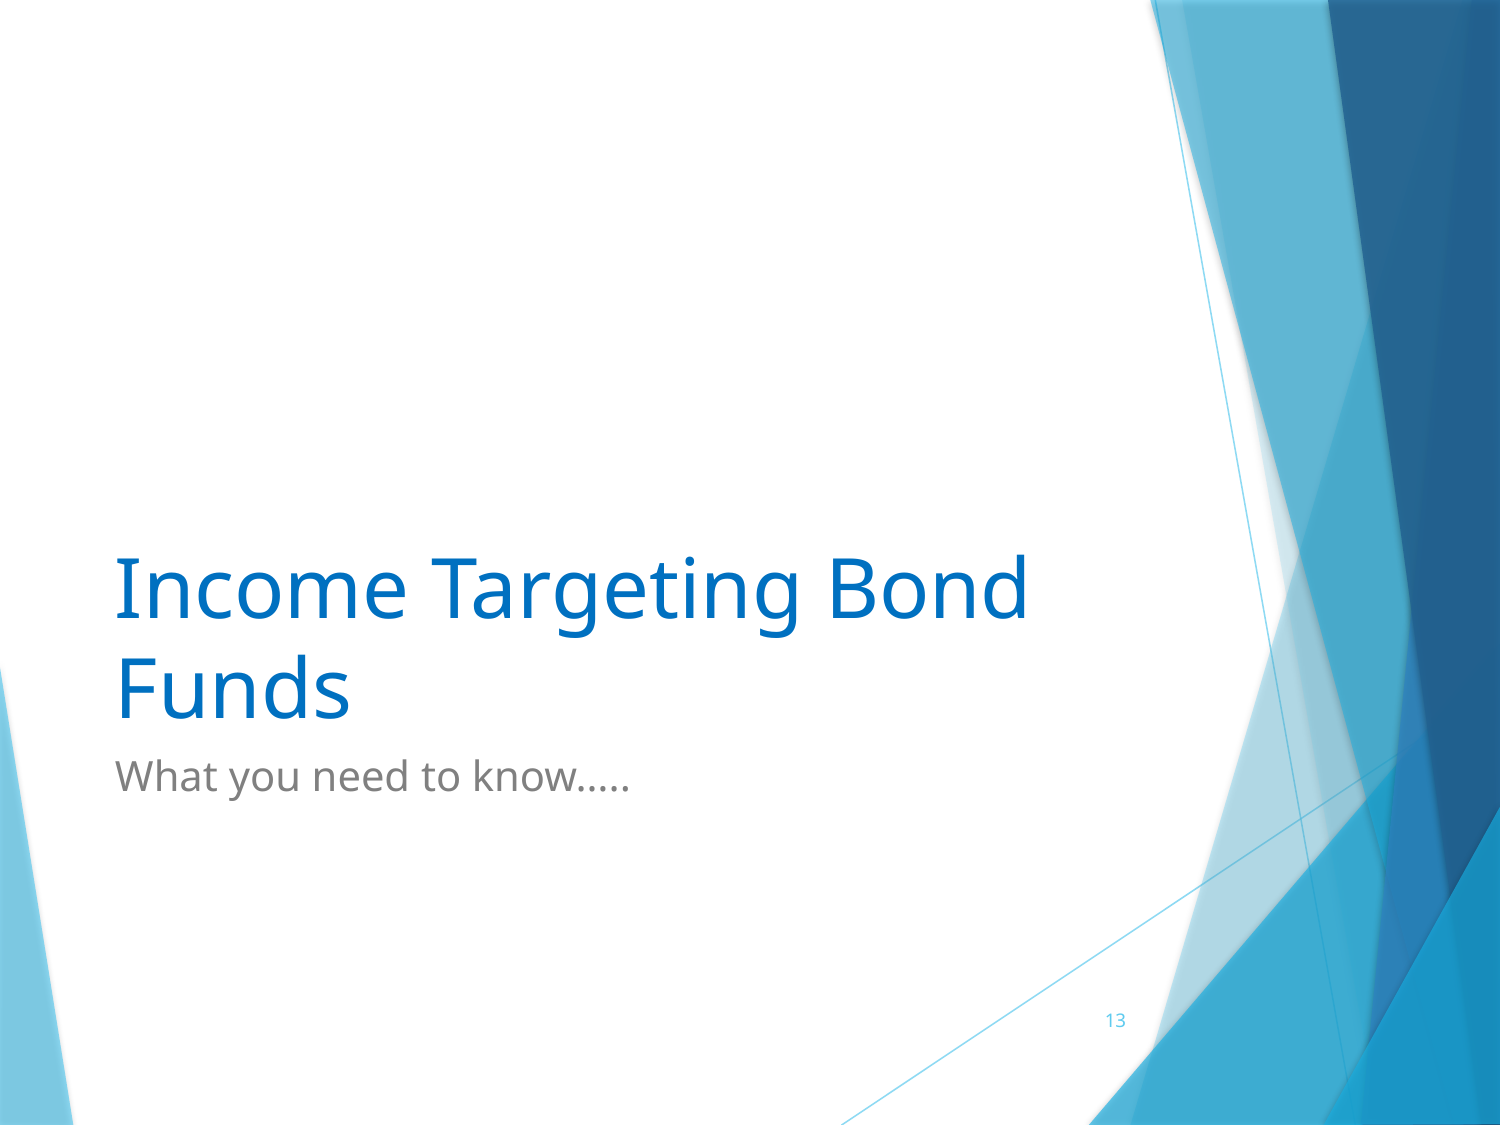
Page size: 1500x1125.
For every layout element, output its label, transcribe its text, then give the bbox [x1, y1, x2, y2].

title Income Targeting Bond Funds [99, 443, 1142, 742]
list What you need to know….. [99, 742, 1142, 884]
slide_number 13 [1057, 991, 1142, 1051]
